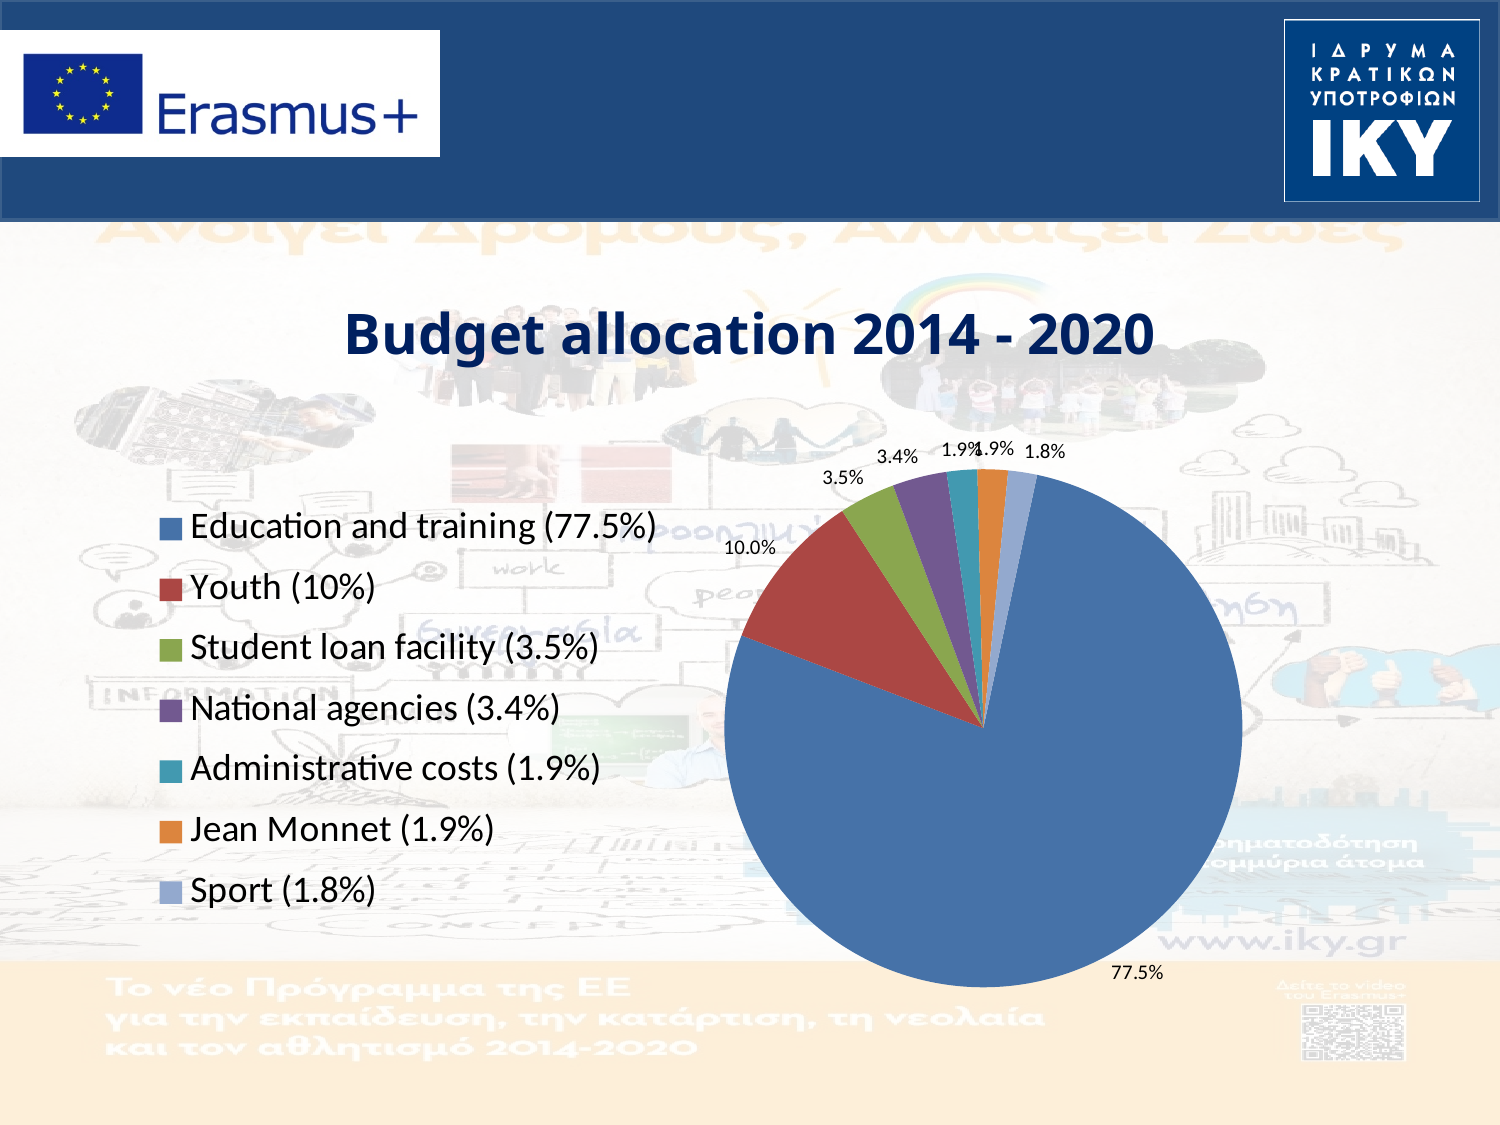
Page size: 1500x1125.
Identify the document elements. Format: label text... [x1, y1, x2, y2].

chart [123, 408, 1377, 1045]
picture [0, 30, 440, 157]
picture [1283, 18, 1480, 202]
text_box [0, 0, 1500, 222]
title Budget allocation 2014 - 2020 [76, 290, 1424, 374]
